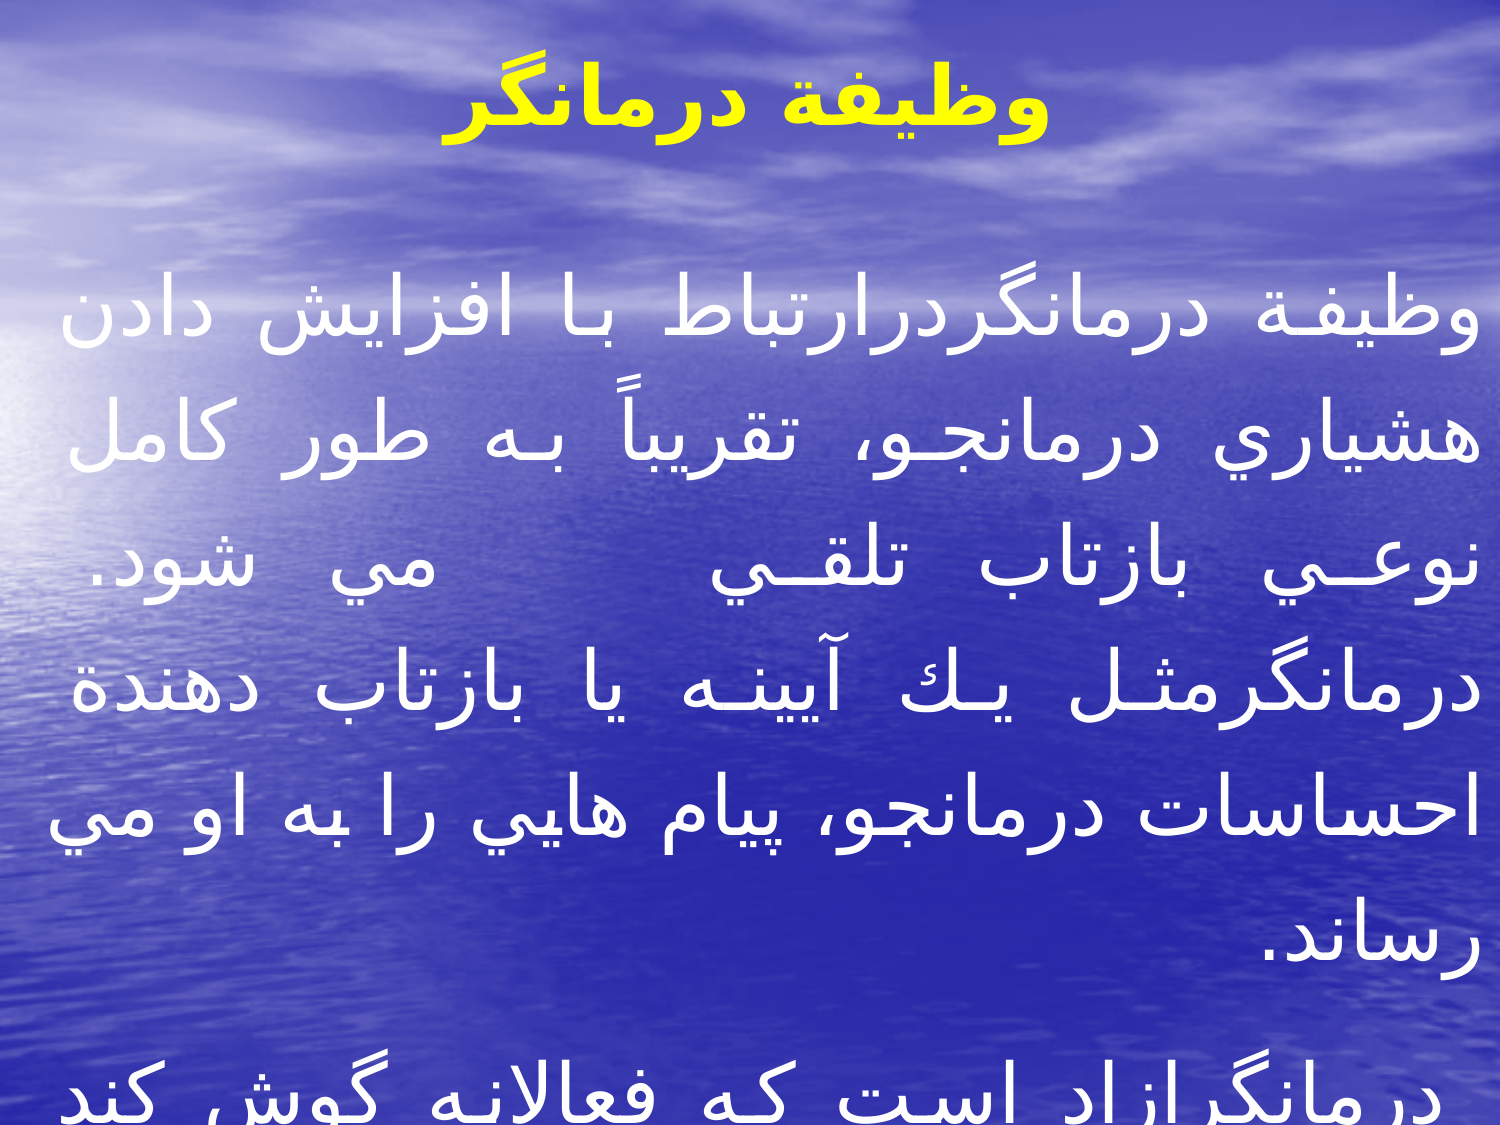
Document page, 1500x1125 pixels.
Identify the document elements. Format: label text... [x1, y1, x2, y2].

title وظيفة درمانگر [182, 0, 1318, 185]
list وظيفة درمانگردرارتباط با افزايش دادن هشياري درمانجو، تقريباً به طور كامل نوعي بازتاب تلقي مي شود. درمانگرمثل يك آيينه يا بازتاب دهندة احساسات درمانجو، پيام هايي را به او مي رساند. درمانگرازاد است كه فعالانه گوش كند واحساسات واقعي درمانجو را دقيقاً منعكس نمايد . [29, 219, 1500, 1059]
